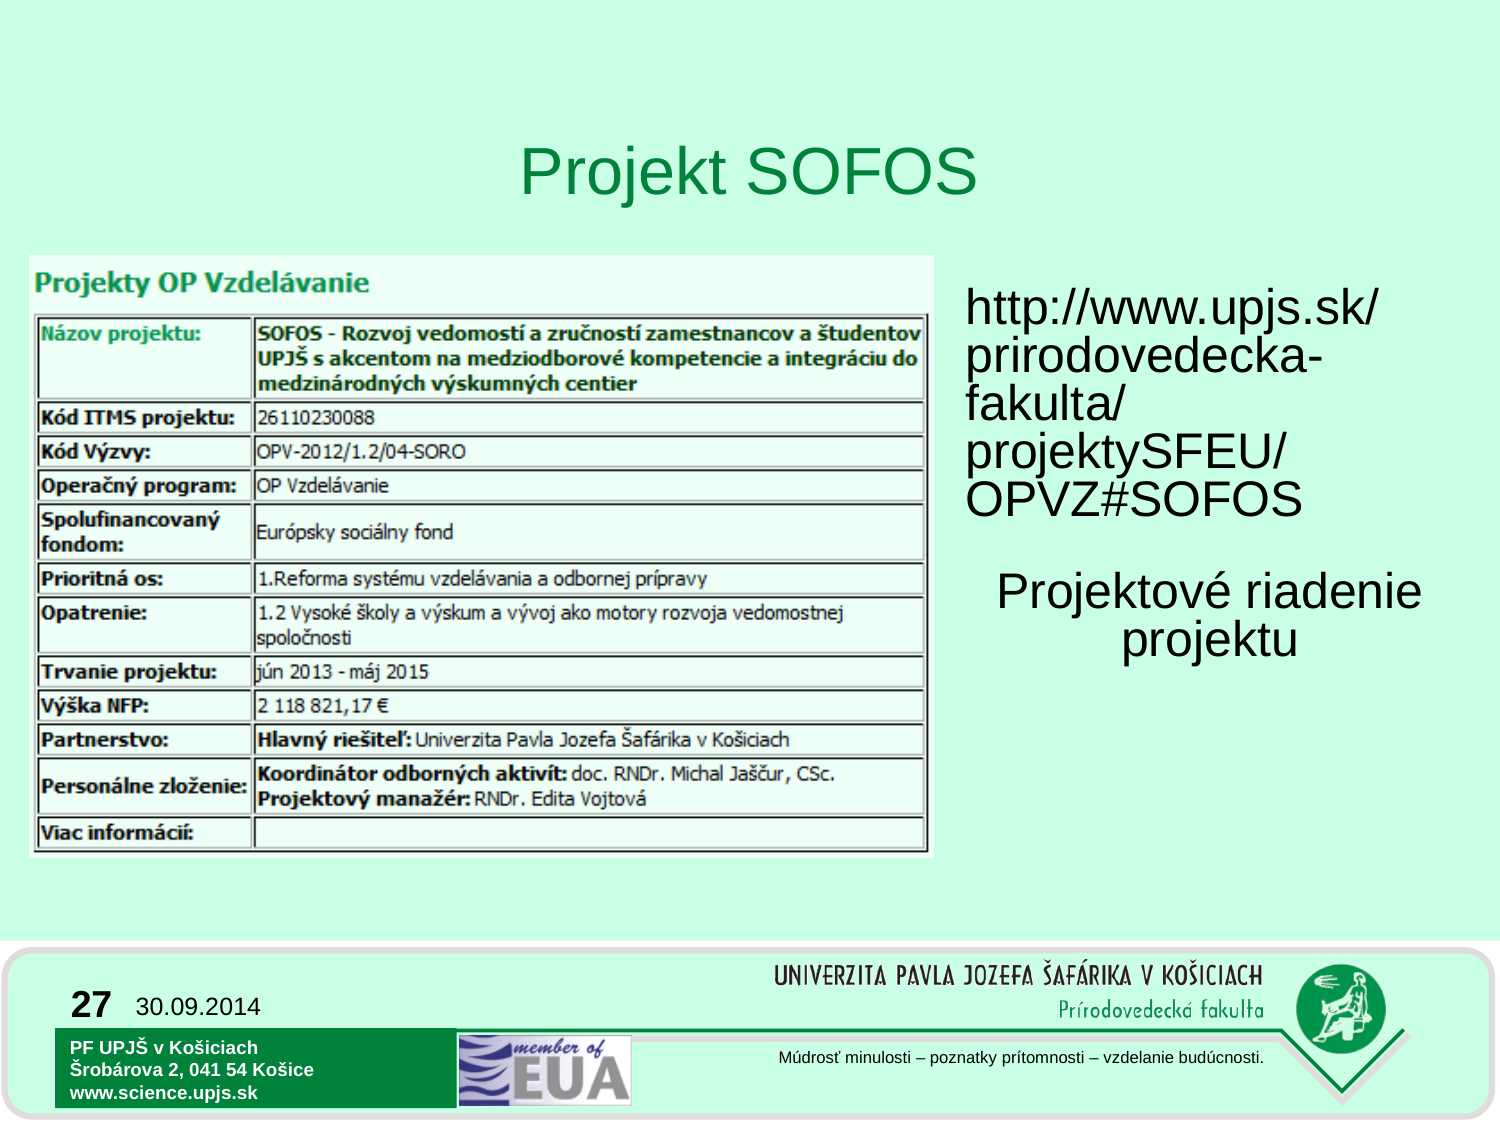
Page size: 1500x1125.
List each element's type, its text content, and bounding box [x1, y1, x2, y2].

picture [1295, 961, 1390, 1056]
title Projekt SOFOS [75, 45, 1425, 291]
picture [459, 1035, 632, 1106]
picture [769, 959, 1266, 1021]
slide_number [120, 982, 369, 1030]
slide_number 27 [32, 972, 128, 1020]
picture [29, 255, 935, 858]
text_box Projektové riadenie projektu [939, 562, 1482, 674]
text_box http://www.upjs.sk/prirodovedecka-fakulta/projektySFEU/OPVZ#SOFOS [950, 278, 1470, 534]
